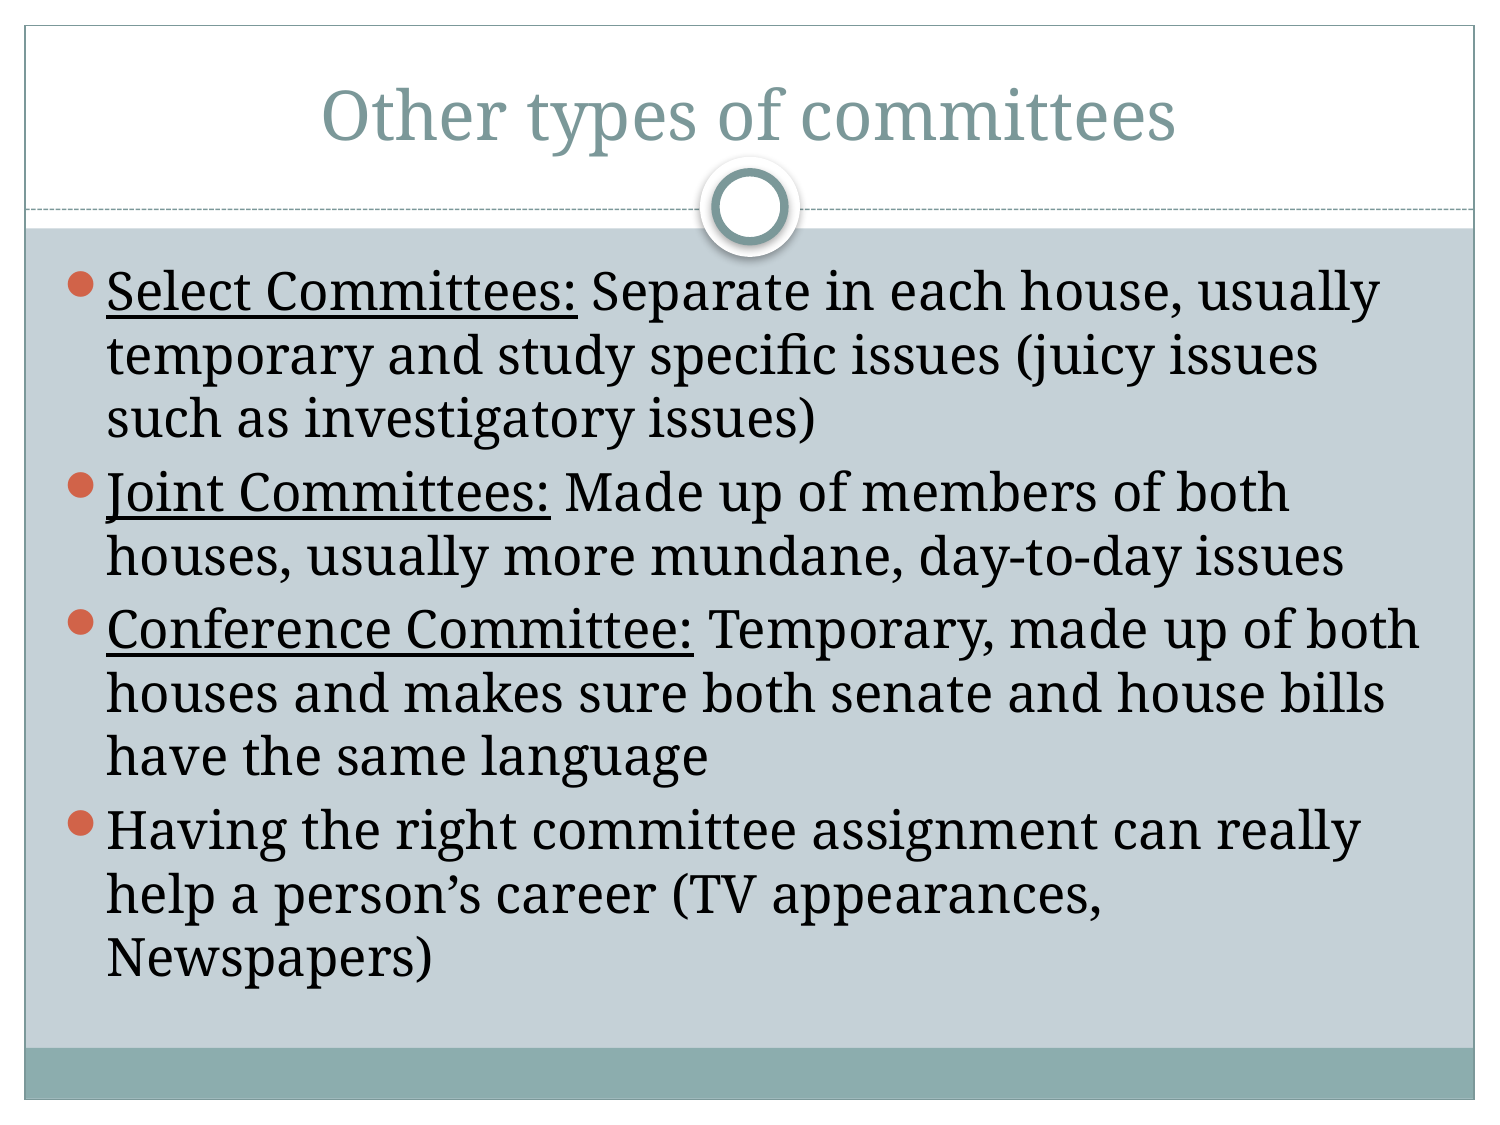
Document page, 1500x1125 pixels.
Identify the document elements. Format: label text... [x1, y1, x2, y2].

title Other types of committees [49, 37, 1450, 162]
list Select Committees: Separate in each house, usually temporary and study specific issues (juicy issues such as investigatory issues) Joint Committees: Made up of members of both houses, usually more mundane, day-to-day issues Conference Committee: Temporary, made up of both houses and makes sure both senate and house bills have the same language Having the right committee assignment can really help a person’s career (TV appearances, Newspapers) [49, 250, 1445, 1001]
